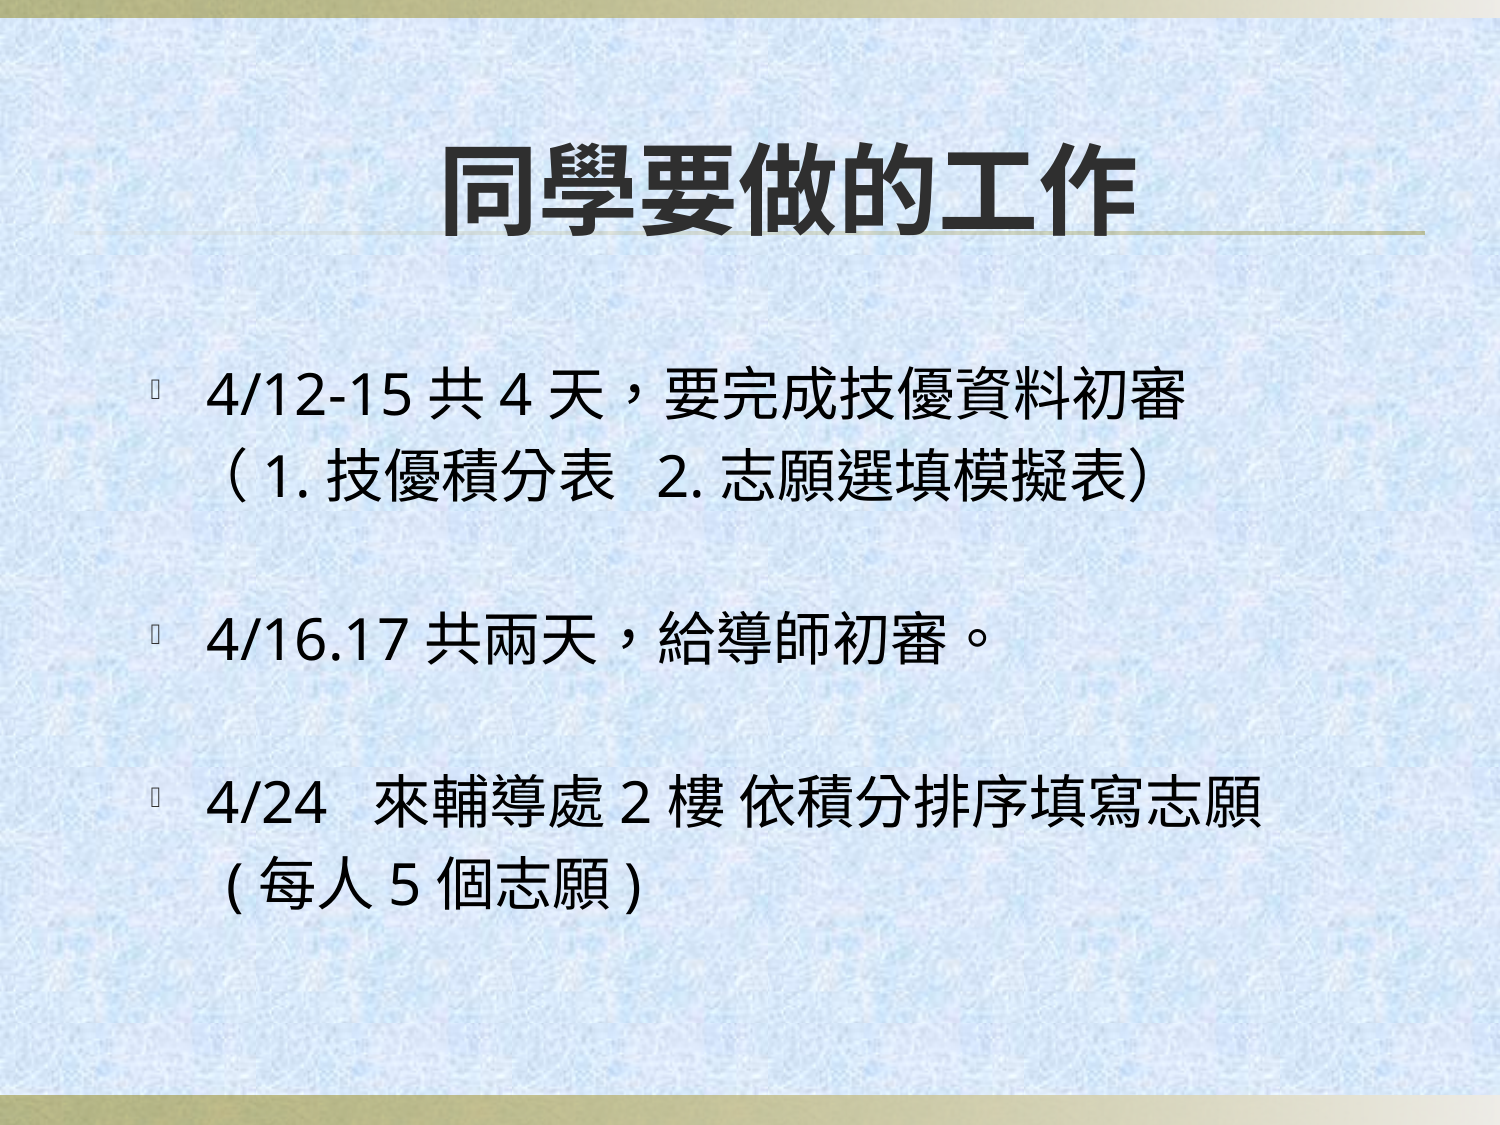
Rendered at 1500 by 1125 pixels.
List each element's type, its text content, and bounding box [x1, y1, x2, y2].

list 4/12-15共4天，要完成技優資料初審 （1.技優積分表 2.志願選填模擬表） 4/16.17共兩天，給導師初審。 4/24 來輔導處2樓 依積分排序填寫志願 (每人5個志願) [135, 349, 1500, 1100]
picture [0, 18, 1500, 1095]
title 同學要做的工作 [88, 125, 1489, 250]
